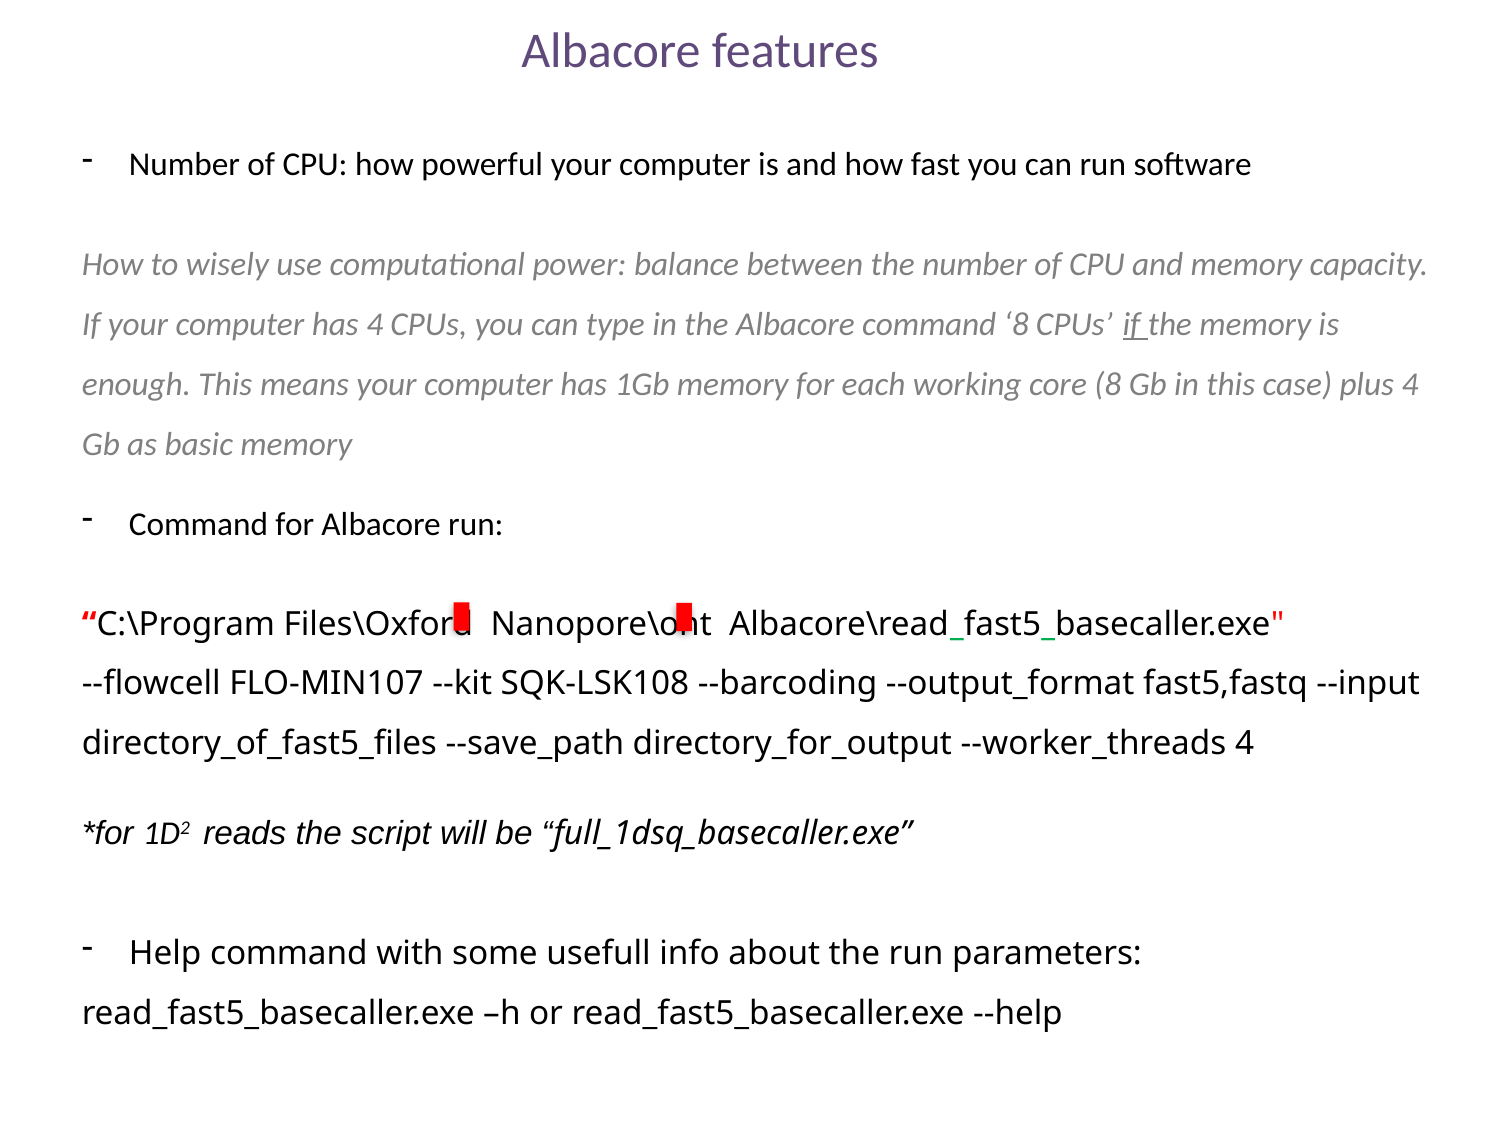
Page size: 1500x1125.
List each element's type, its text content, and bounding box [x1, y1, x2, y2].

text_box [453, 602, 470, 631]
text_box Albacore features [506, 9, 967, 55]
text_box [676, 602, 693, 632]
text_box Number of CPU: how powerful your computer is and how fast you can run software How to wisely use computational power: balance between the number of CPU and memory capacity. If your computer has 4 CPUs, you can type in the Albacore command ‘8 CPUs’ if the memory is enough. This means your computer has 1Gb memory for each working core (8 Gb in this case) plus 4 Gb as basic memory Command for Albacore run: “C:\Program Files\Oxford Nanopore\ont Albacore\read_fast5_basecaller.exe" --flowcell FLO-MIN107 --kit SQK-LSK108 --barcoding --output_format fast5,fastq --input directory_of_fast5_files --save_path directory_for_output --worker_threads 4 *for 1D2 reads the script will be “full_1dsq_basecaller.exe” Help command with some usefull info about the run parameters: read_fast5_basecaller.exe –h or read_fast5_basecaller.exe --help [67, 55, 1459, 1125]
